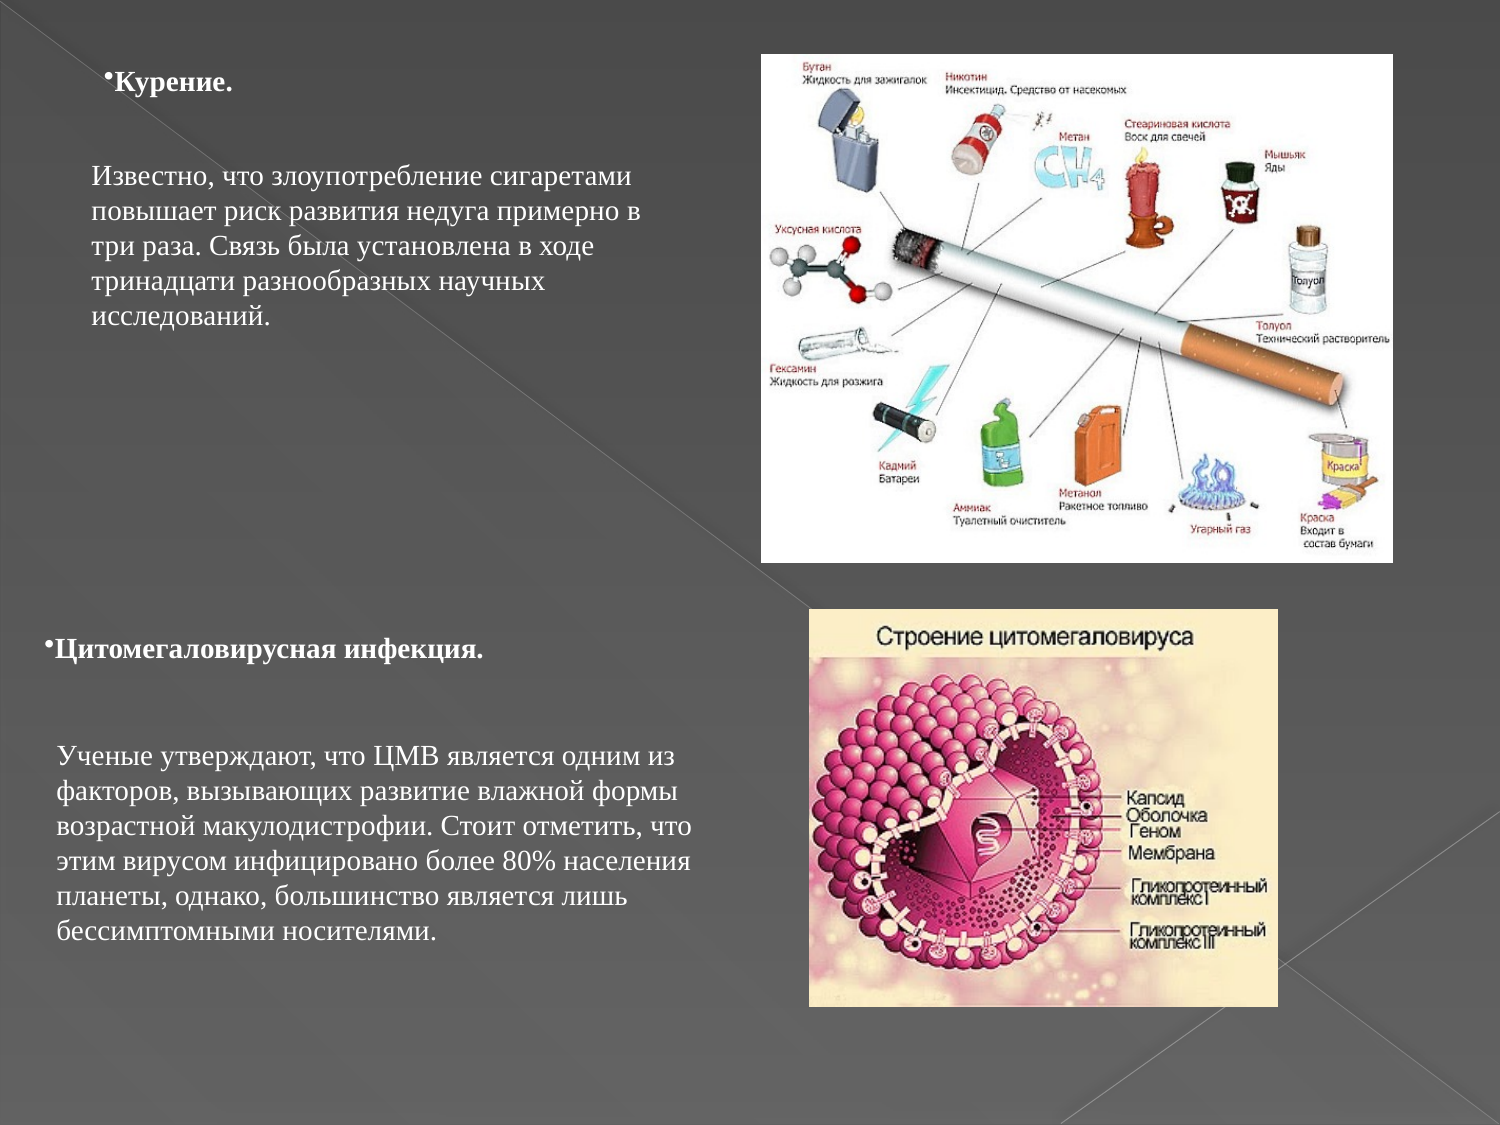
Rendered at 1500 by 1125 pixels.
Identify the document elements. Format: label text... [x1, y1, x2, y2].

text_box Ученые утверждают, что ЦМВ является одним из факторов, вызывающих развитие влажной формы возрастной макулодистрофии. Стоит отметить, что этим вирусом инфицировано более 80% населения планеты, однако, большинство является лишь бессимптомными носителями. [41, 729, 739, 954]
text_box Цитомегаловирусная инфекция. [29, 622, 609, 673]
picture [808, 609, 1278, 1007]
picture [761, 54, 1393, 563]
text_box Курение. [89, 54, 255, 105]
text_box Известно, что злоупотребление сигаретами повышает риск развития недуга примерно в три раза. Связь была установлена в ходе тринадцати разнообразных научных исследований. [76, 148, 691, 339]
